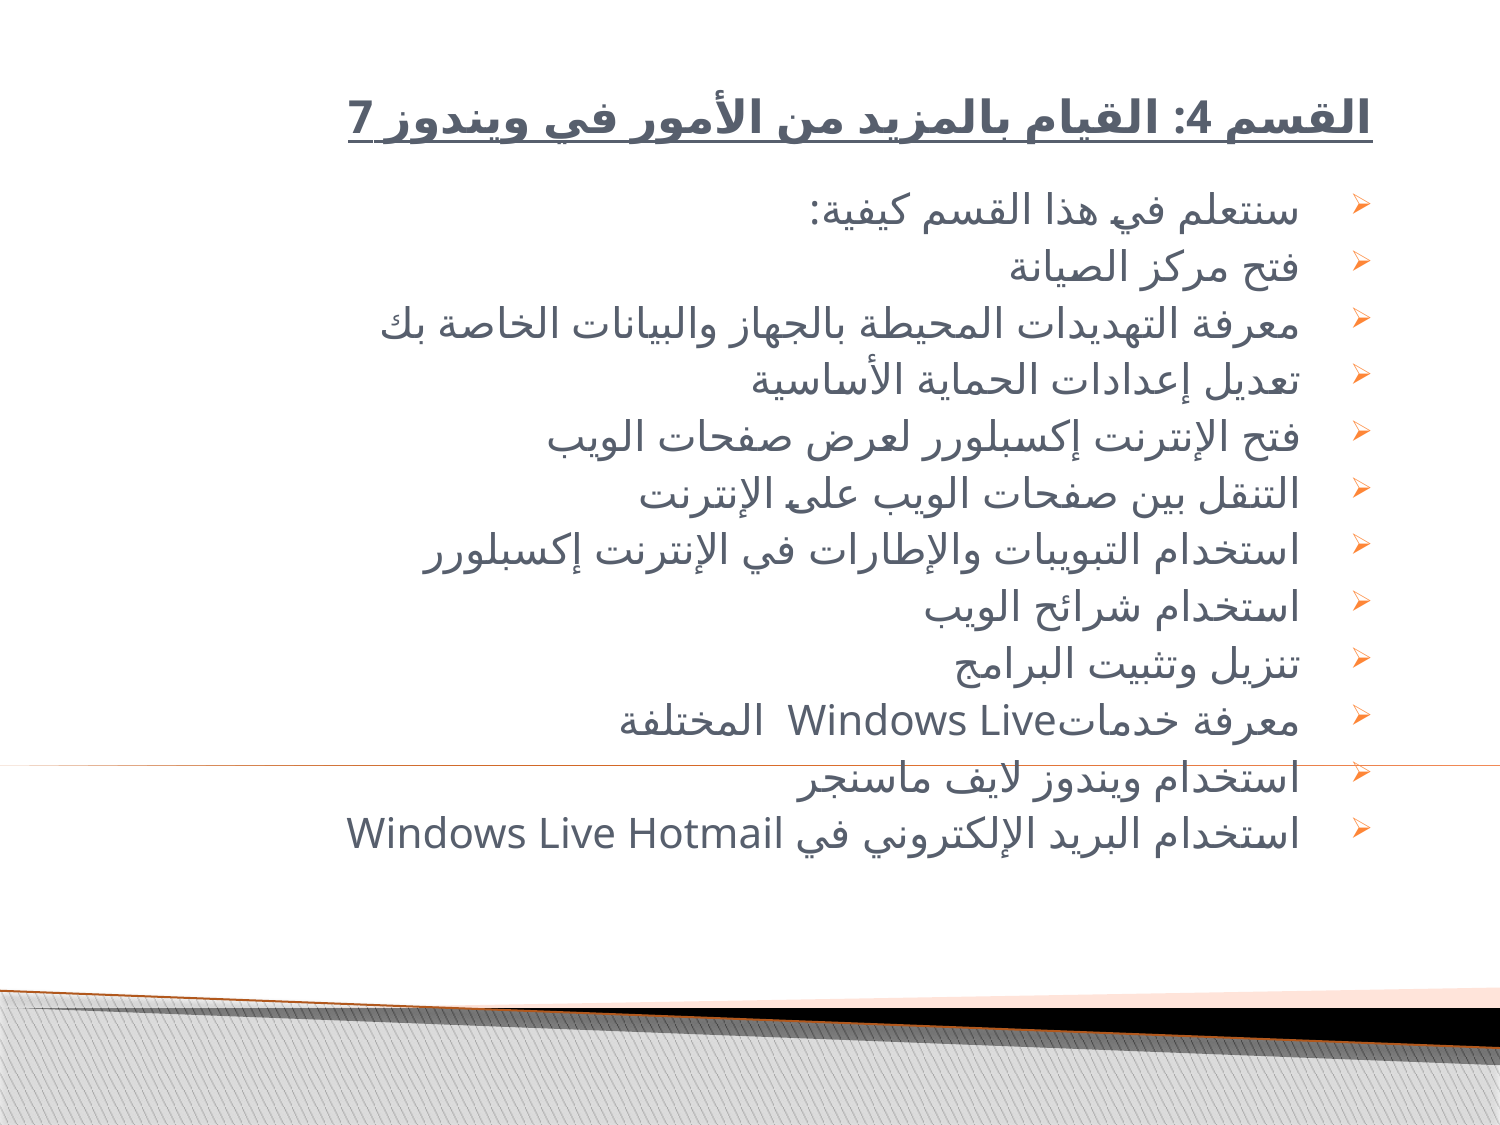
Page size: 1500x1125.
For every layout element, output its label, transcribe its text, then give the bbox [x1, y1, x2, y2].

subtitle سنتعلم في هذا القسم كيفية: فتح مركز الصيانة معرفة التهديدات المحيطة بالجهاز والبيانات الخاصة بك تعديل إعدادات الحماية الأساسية فتح الإنترنت إكسبلورر لعرض صفحات الويب التنقل بين صفحات الويب على الإنترنت استخدام التبويبات والإطارات في الإنترنت إكسبلورر استخدام شرائح الويب تنزيل وتثبيت البرامج معرفة خدماتWindows Live المختلفة استخدام ويندوز لايف ماسنجر استخدام البريد الإلكتروني في Windows Live Hotmail [99, 174, 1375, 975]
picture [5, 1008, 1500, 1066]
title القسم 4: القيام بالمزيد من الأمور في ويندوز 7 [112, 24, 1388, 150]
